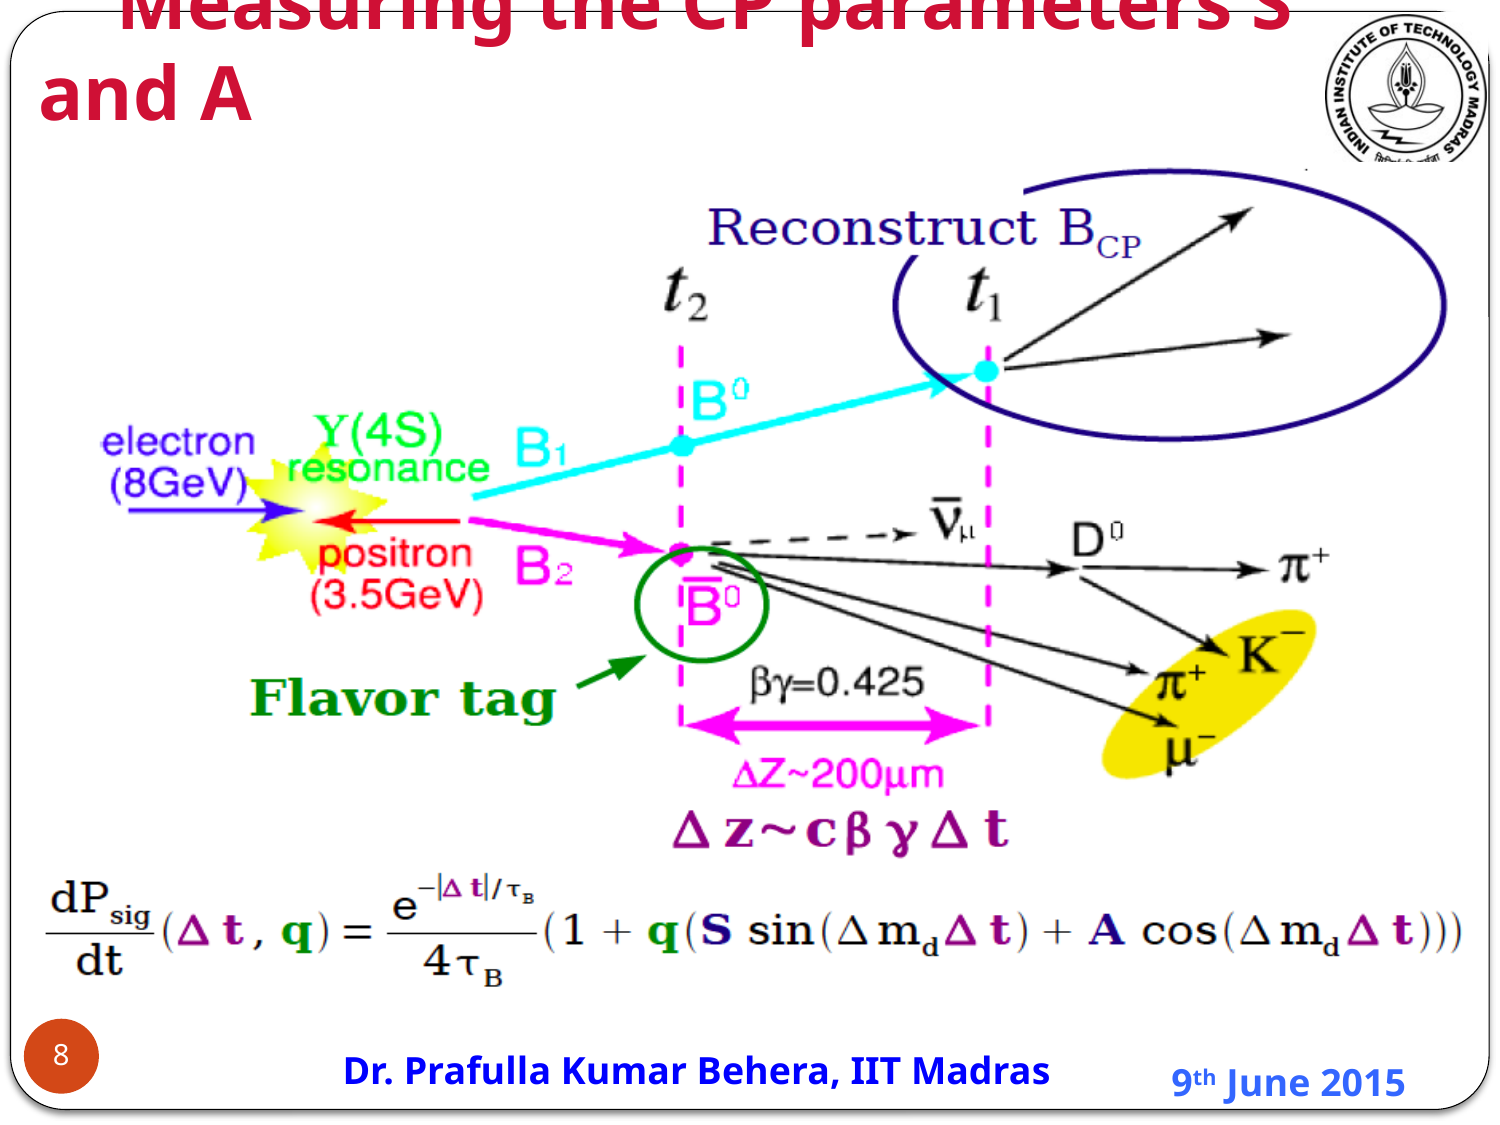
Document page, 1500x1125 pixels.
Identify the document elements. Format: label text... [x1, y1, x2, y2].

title Measuring the CP parameters S and A [23, 0, 1460, 150]
picture [38, 12, 1488, 1001]
text_box 9th June 2015 [1156, 1051, 1431, 1112]
slide_number 8 [23, 1018, 99, 1094]
text_box Dr. Prafulla Kumar Behera, IIT Madras [327, 1039, 1076, 1100]
